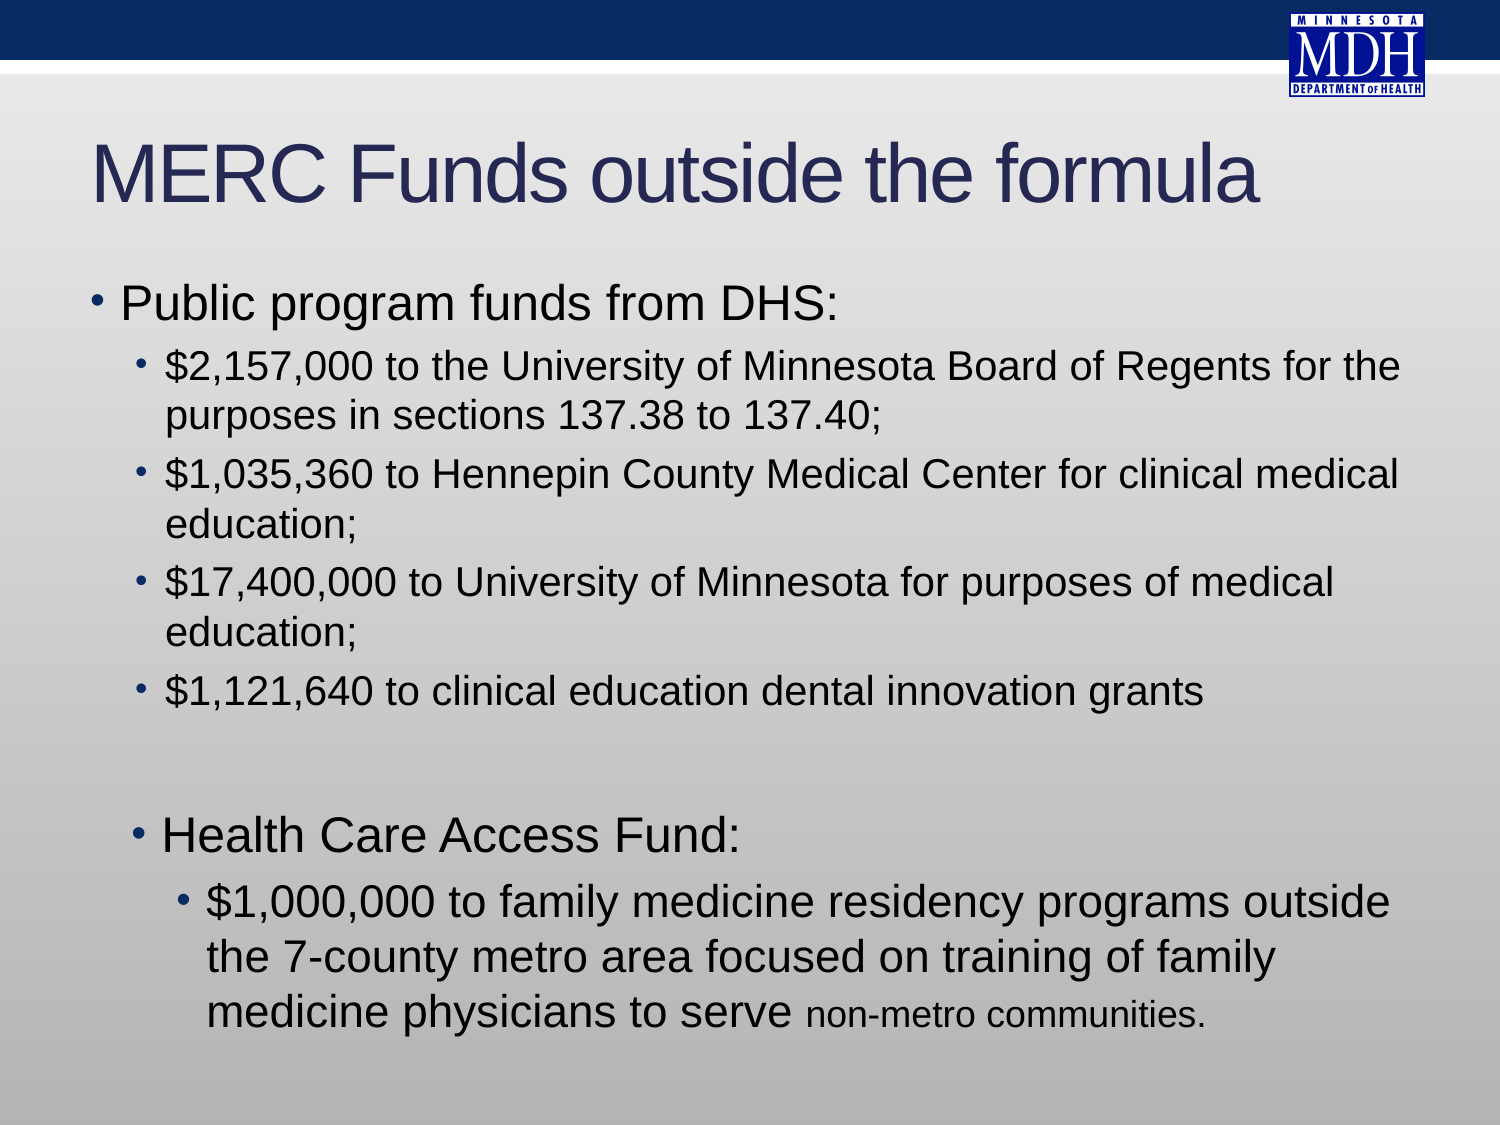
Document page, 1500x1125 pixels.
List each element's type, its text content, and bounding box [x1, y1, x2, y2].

list Public program funds from DHS: $2,157,000 to the University of Minnesota Board of Regents for the purposes in sections 137.38 to 137.40; $1,035,360 to Hennepin County Medical Center for clinical medical education; $17,400,000 to University of Minnesota for purposes of medical education; $1,121,640 to clinical education dental innovation grants Health Care Access Fund: $1,000,000 to family medicine residency programs outside the 7-county metro area focused on training of family medicine physicians to serve non-metro communities. [75, 262, 1425, 1063]
title MERC Funds outside the formula [75, 87, 1425, 250]
picture [1289, 12, 1425, 87]
